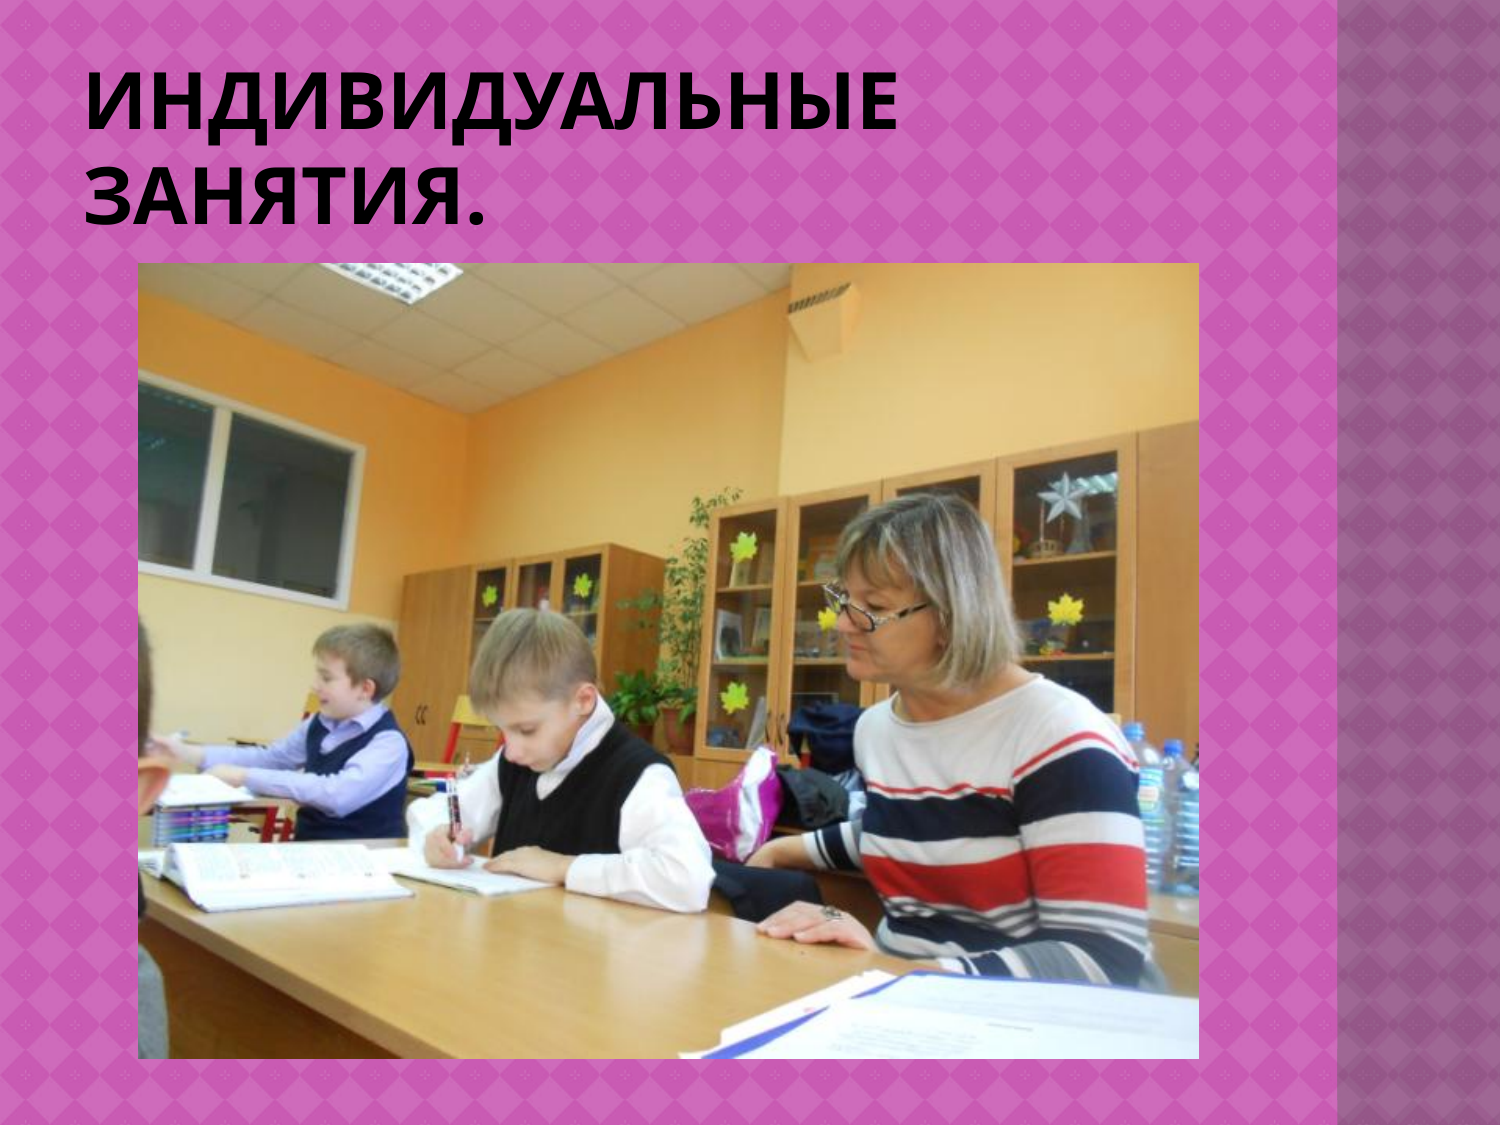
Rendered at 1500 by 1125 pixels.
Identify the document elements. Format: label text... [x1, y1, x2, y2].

title Индивидуальные занятия. [75, 52, 1263, 240]
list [138, 263, 1200, 1060]
